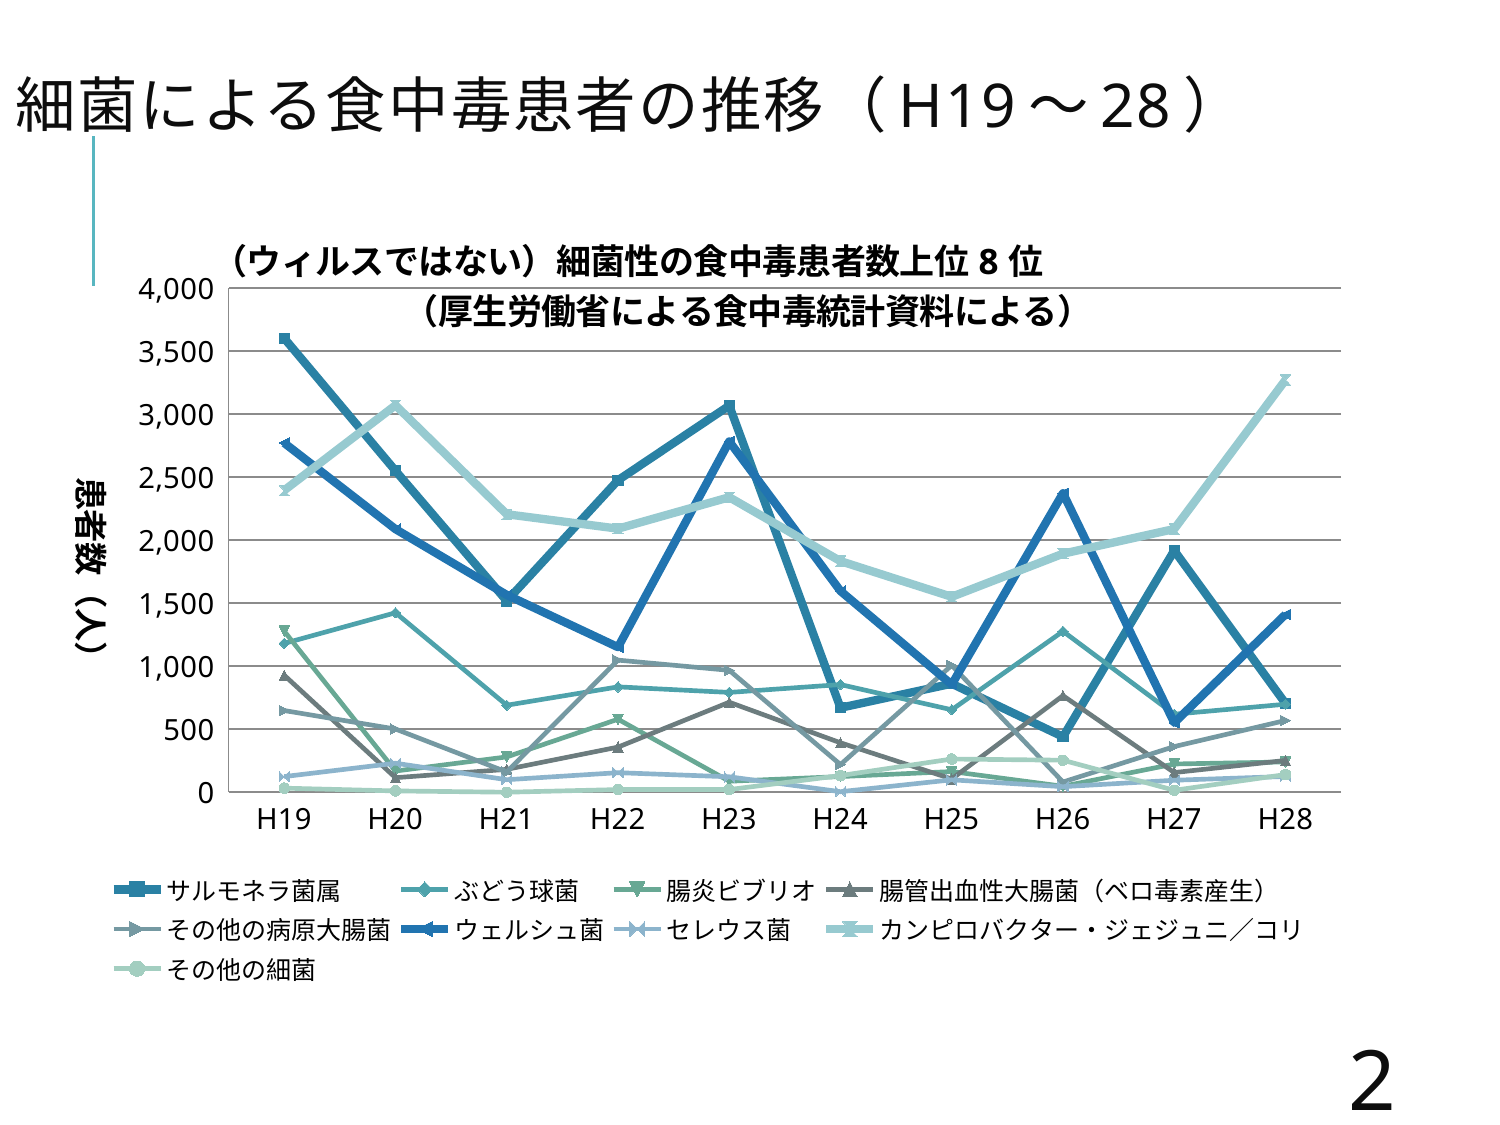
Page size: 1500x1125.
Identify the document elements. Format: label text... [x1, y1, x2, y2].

chart [56, 210, 1426, 991]
slide_number 26 [1333, 1061, 1454, 1107]
title 細菌による食中毒患者の推移（H19～28） [0, 73, 1500, 148]
